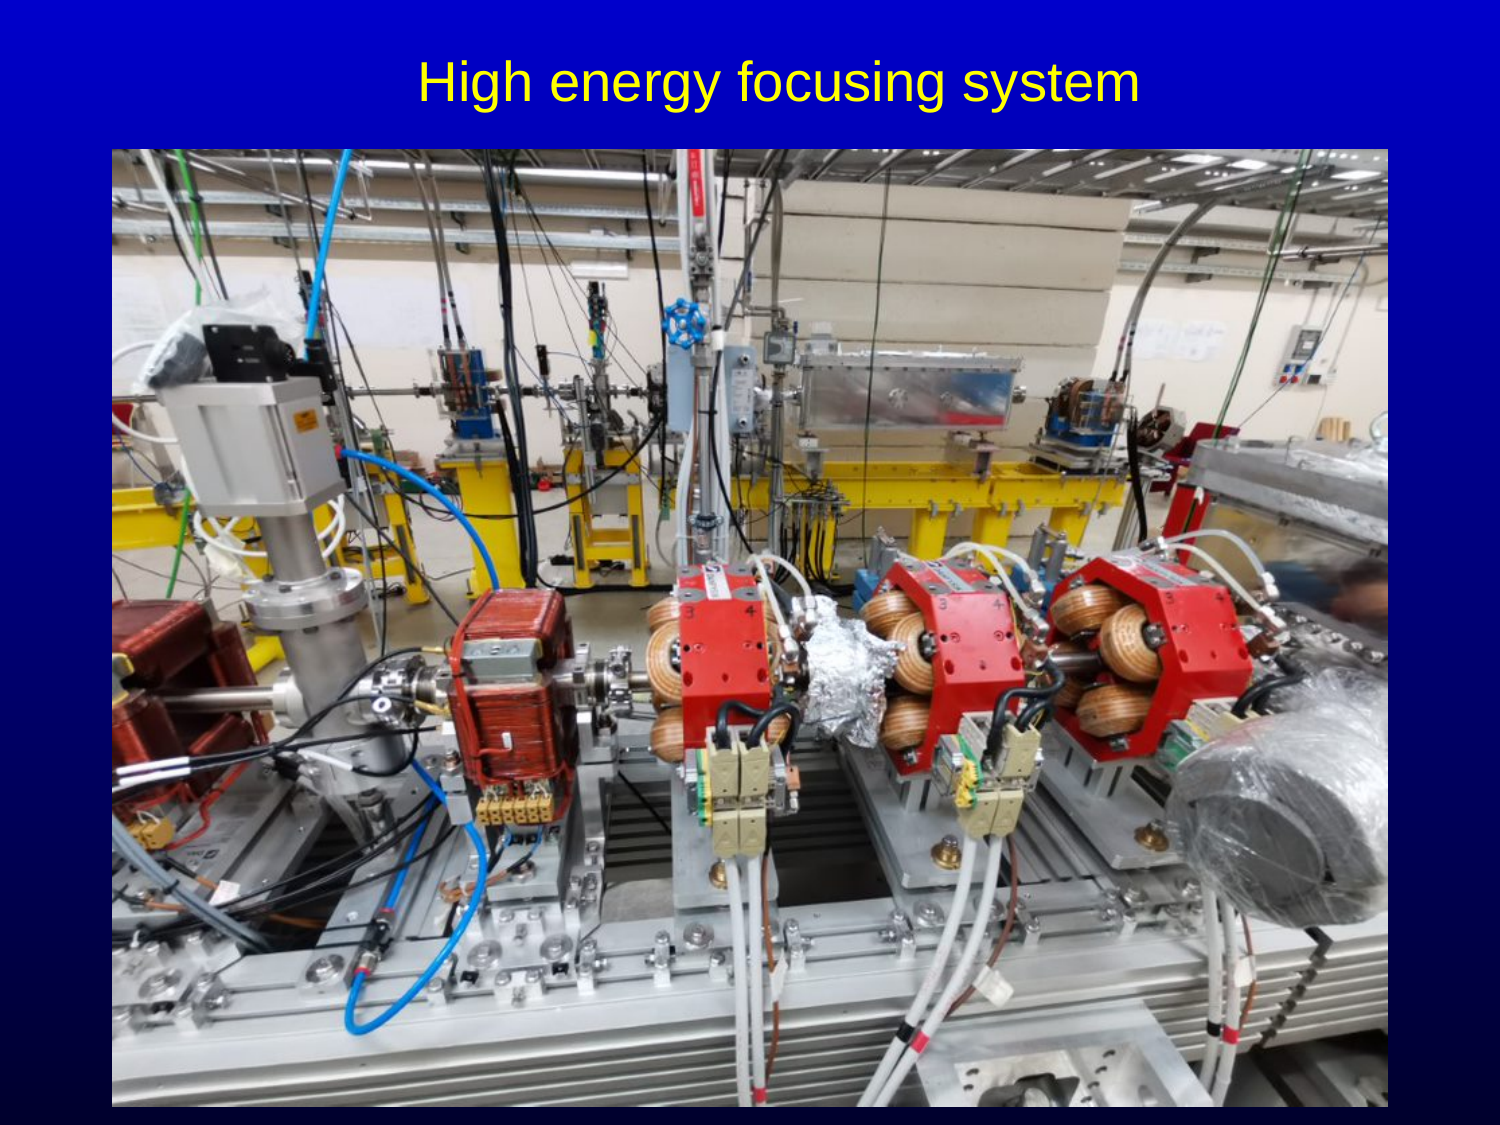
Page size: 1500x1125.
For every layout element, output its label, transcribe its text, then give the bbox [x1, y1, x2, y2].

text_box High energy focusing system [403, 37, 1156, 120]
picture [112, 149, 1388, 1107]
